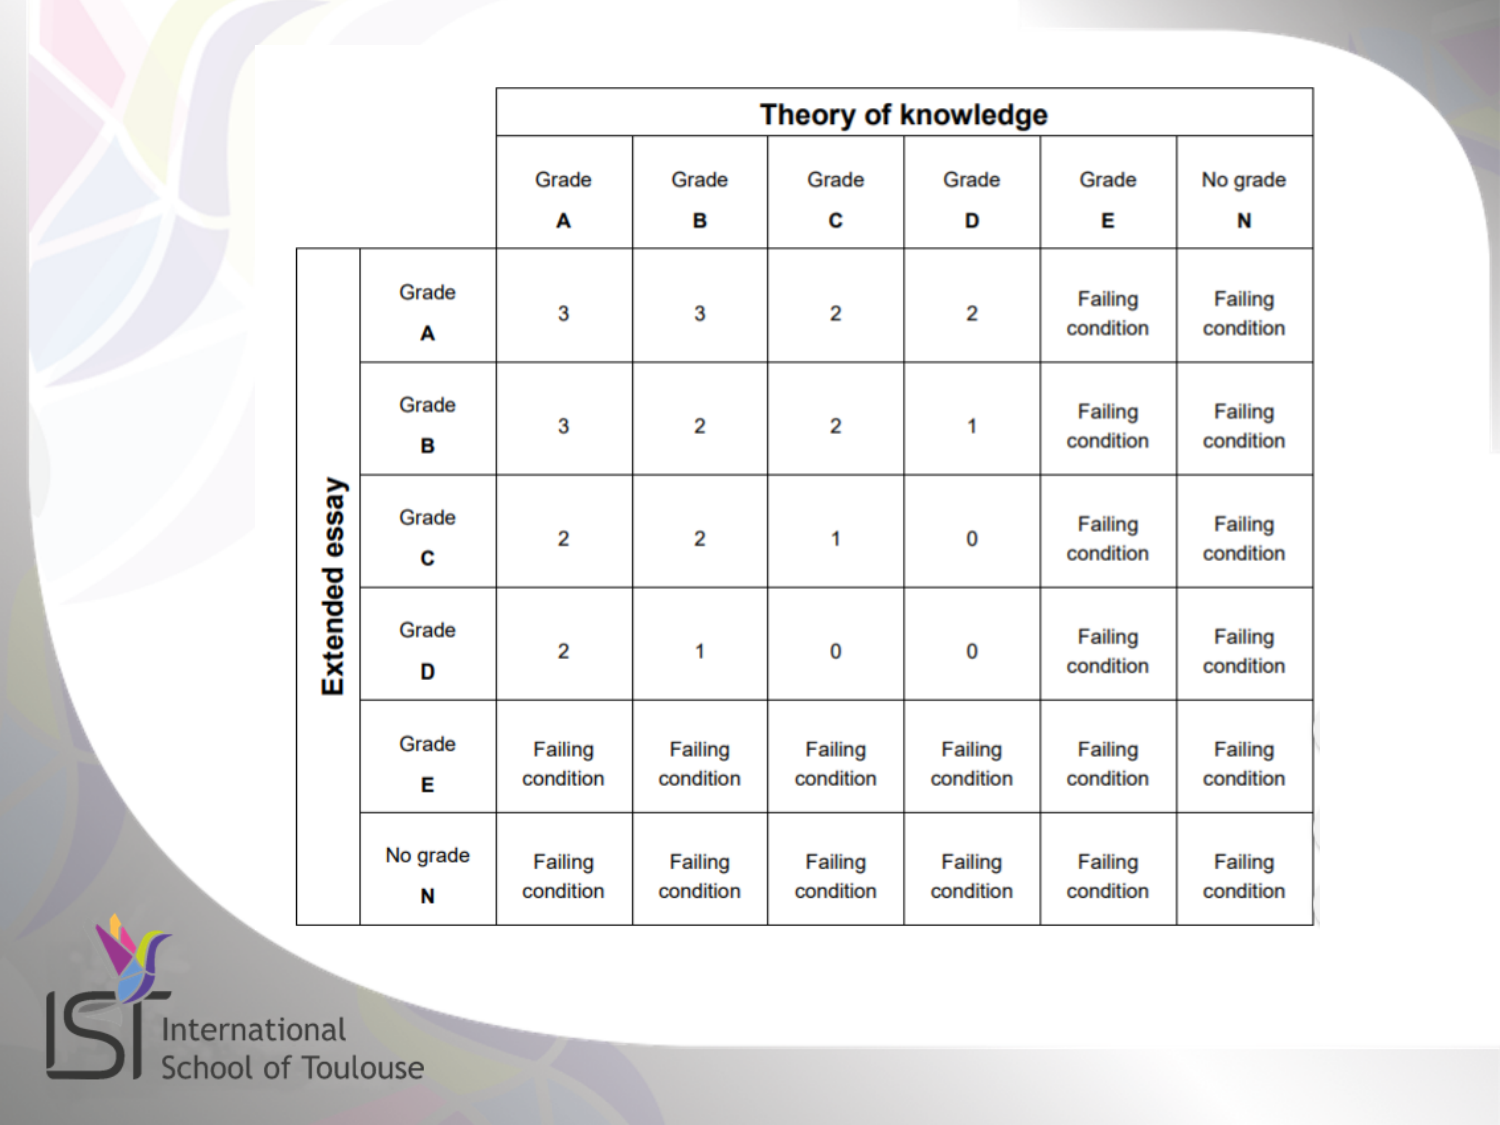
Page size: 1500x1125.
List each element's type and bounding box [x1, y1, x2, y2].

list [255, 45, 1320, 930]
picture [0, 0, 1500, 1125]
